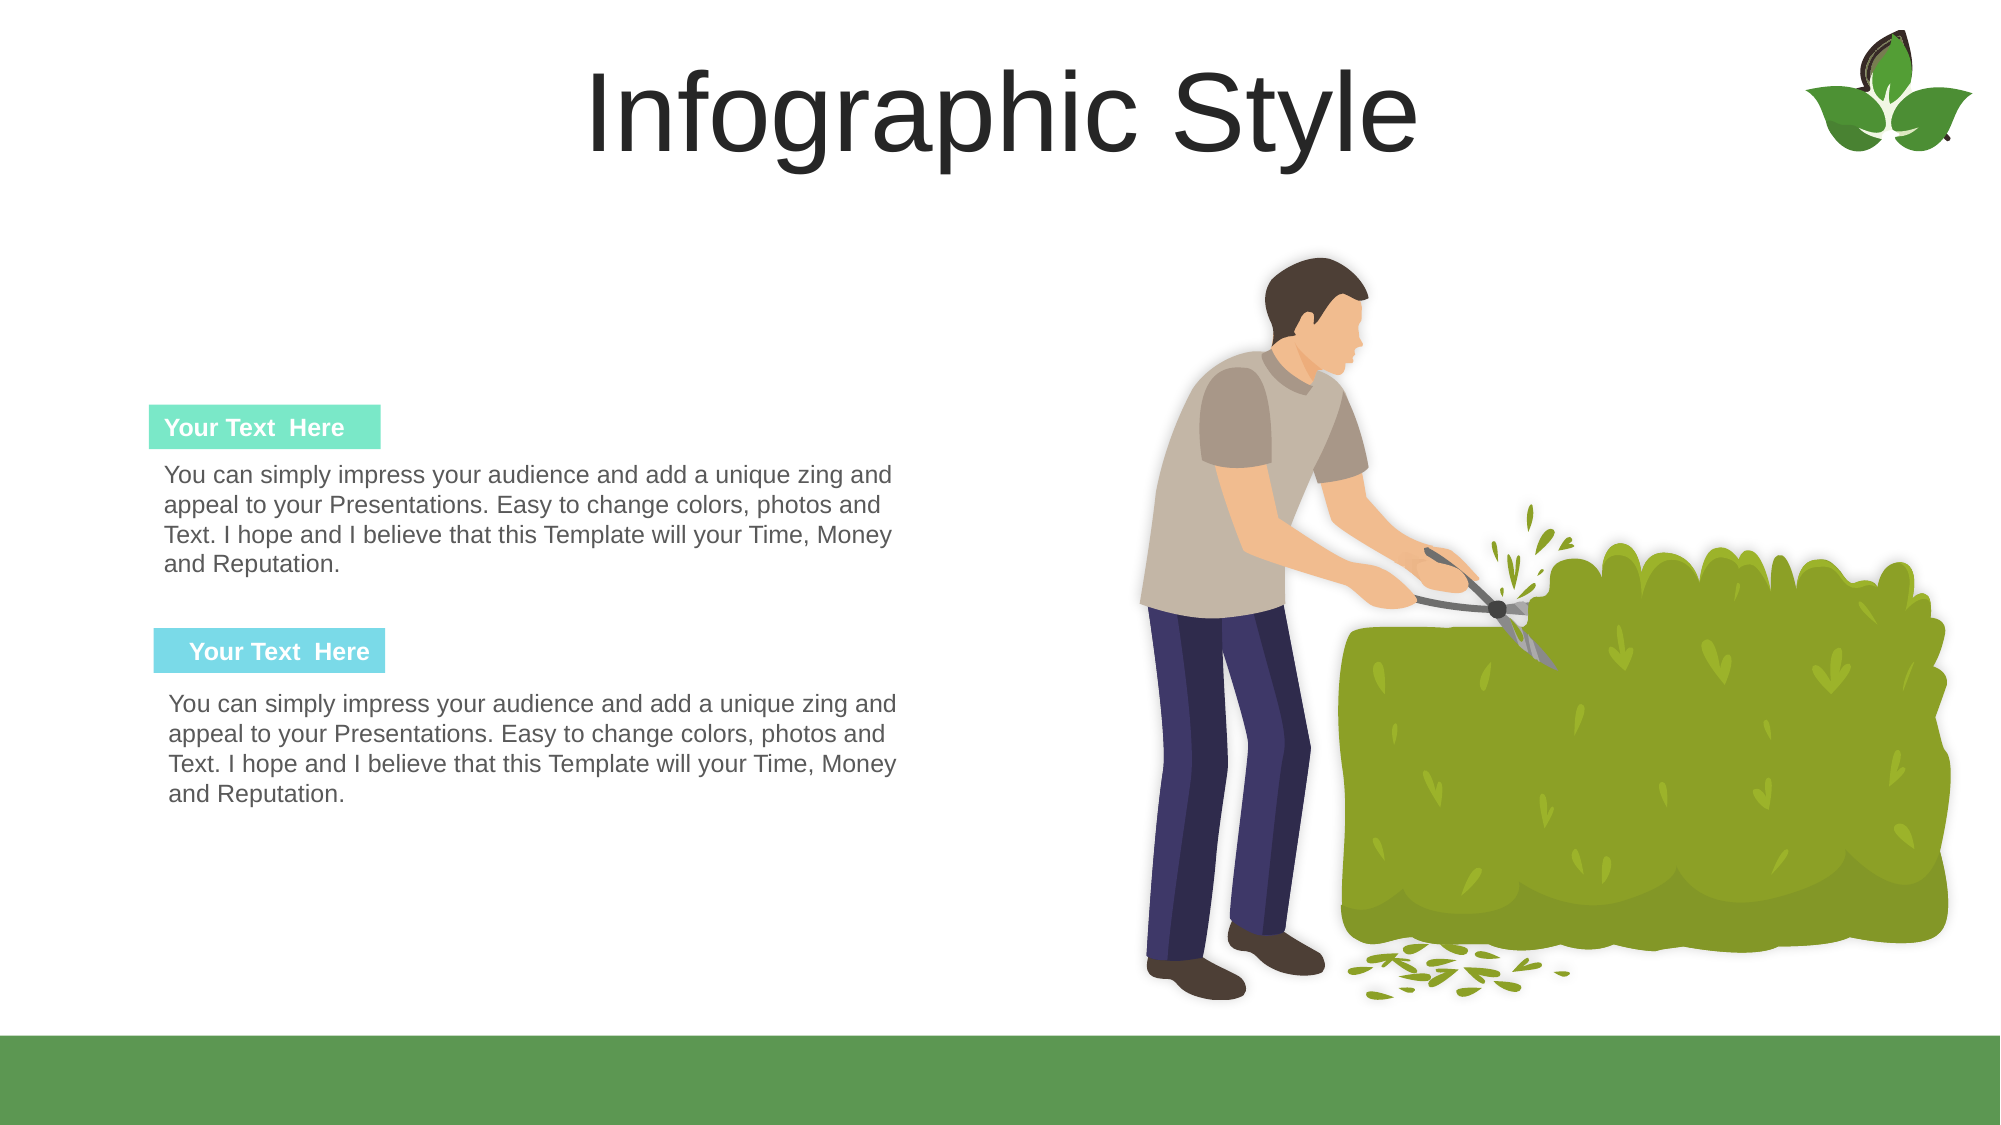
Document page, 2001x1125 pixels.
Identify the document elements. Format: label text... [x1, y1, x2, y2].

text_box You can simply impress your audience and add a unique zing and appeal to your Presentations. Easy to change colors, photos and Text. I hope and I believe that this Template will your Time, Money and Reputation. [153, 679, 957, 815]
picture [1139, 256, 1952, 1000]
text_box Your Text Here [148, 404, 381, 450]
text_box Your Text Here [153, 628, 386, 673]
picture [1804, 33, 1973, 152]
text_box You can simply impress your audience and add a unique zing and appeal to your Presentations. Easy to change colors, photos and Text. I hope and I believe that this Template will your Time, Money and Reputation. [149, 450, 957, 586]
list Infographic Style [53, 55, 1952, 175]
